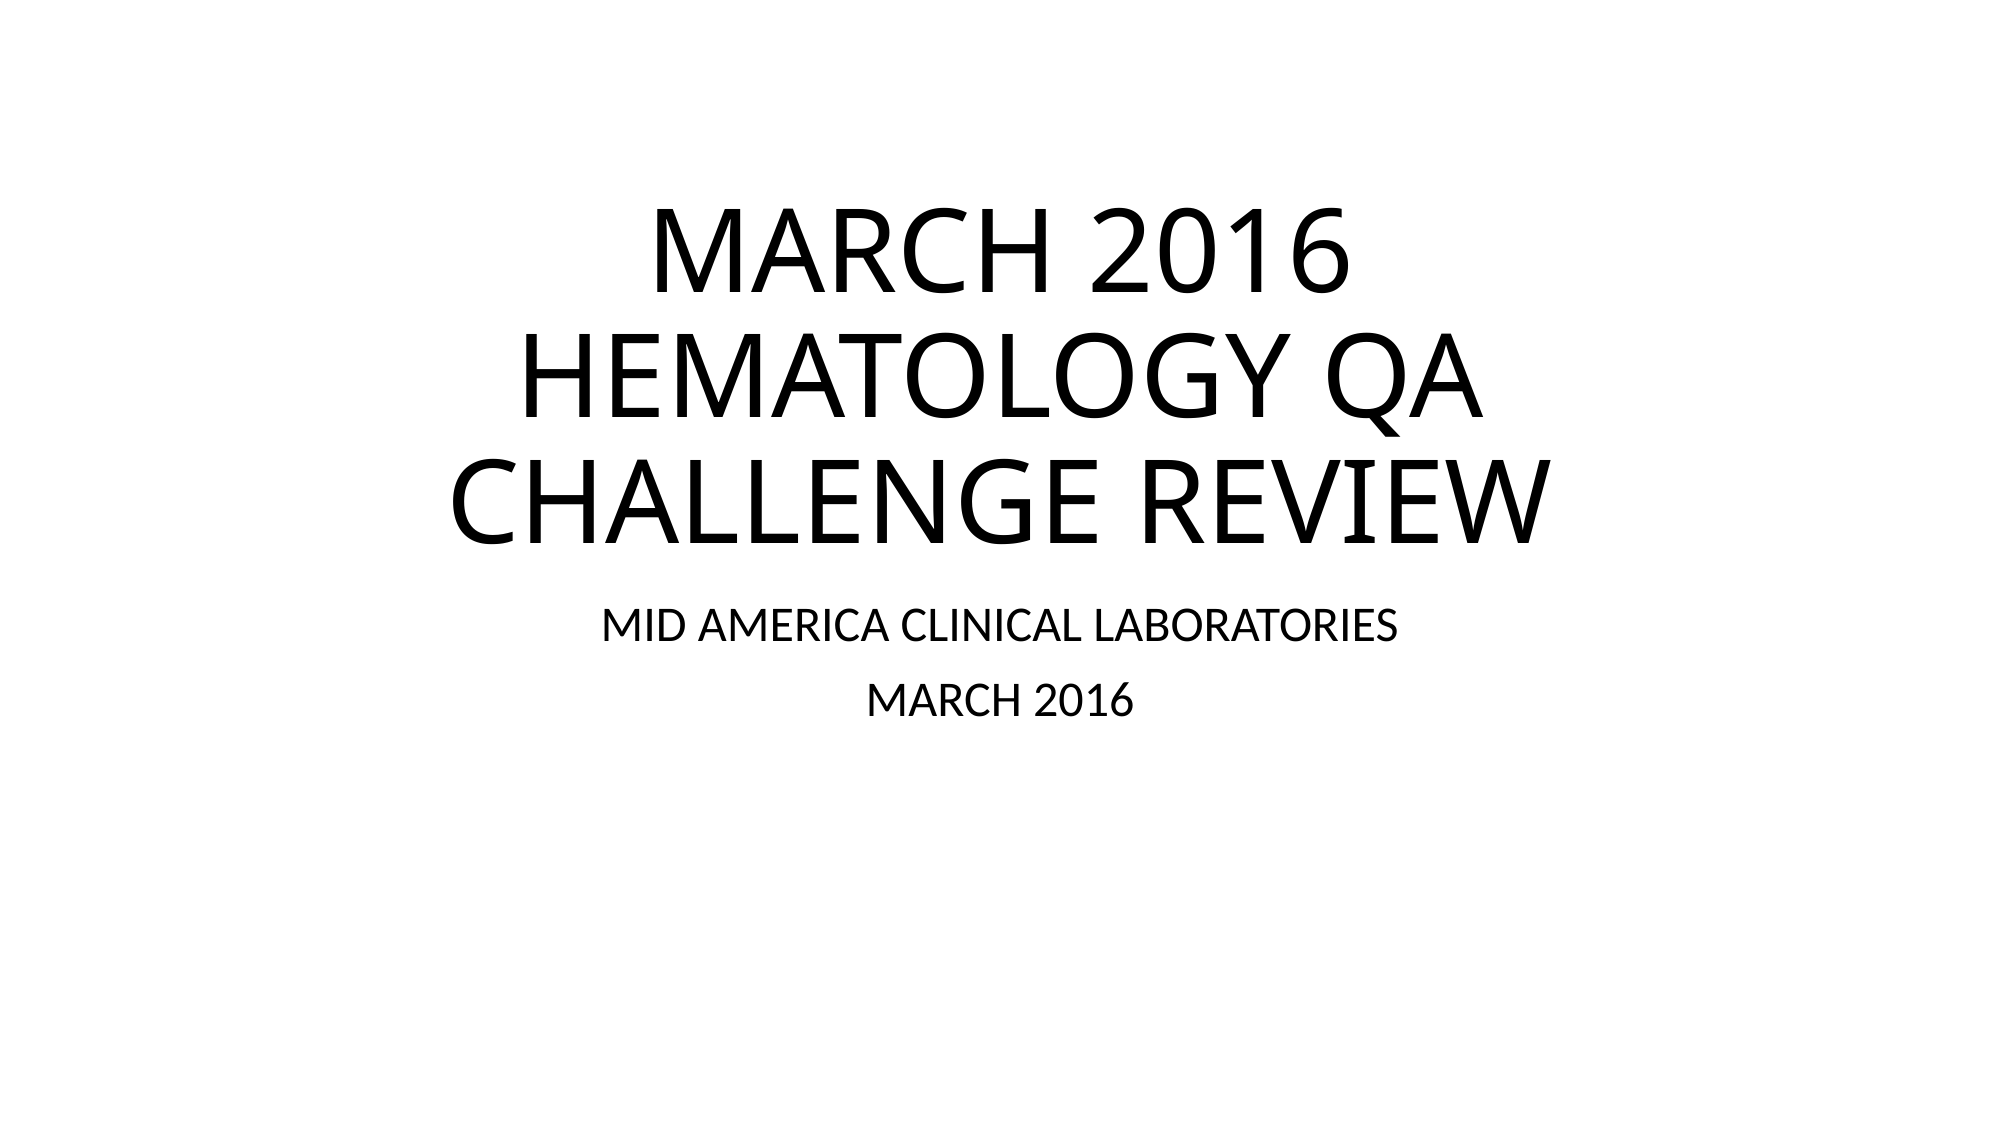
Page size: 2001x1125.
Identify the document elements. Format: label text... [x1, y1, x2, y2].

subtitle MID AMERICA CLINICAL LABORATORIES MARCH 2016 [249, 590, 1750, 863]
title MARCH 2016 HEMATOLOGY QA CHALLENGE REVIEW [249, 184, 1750, 576]
